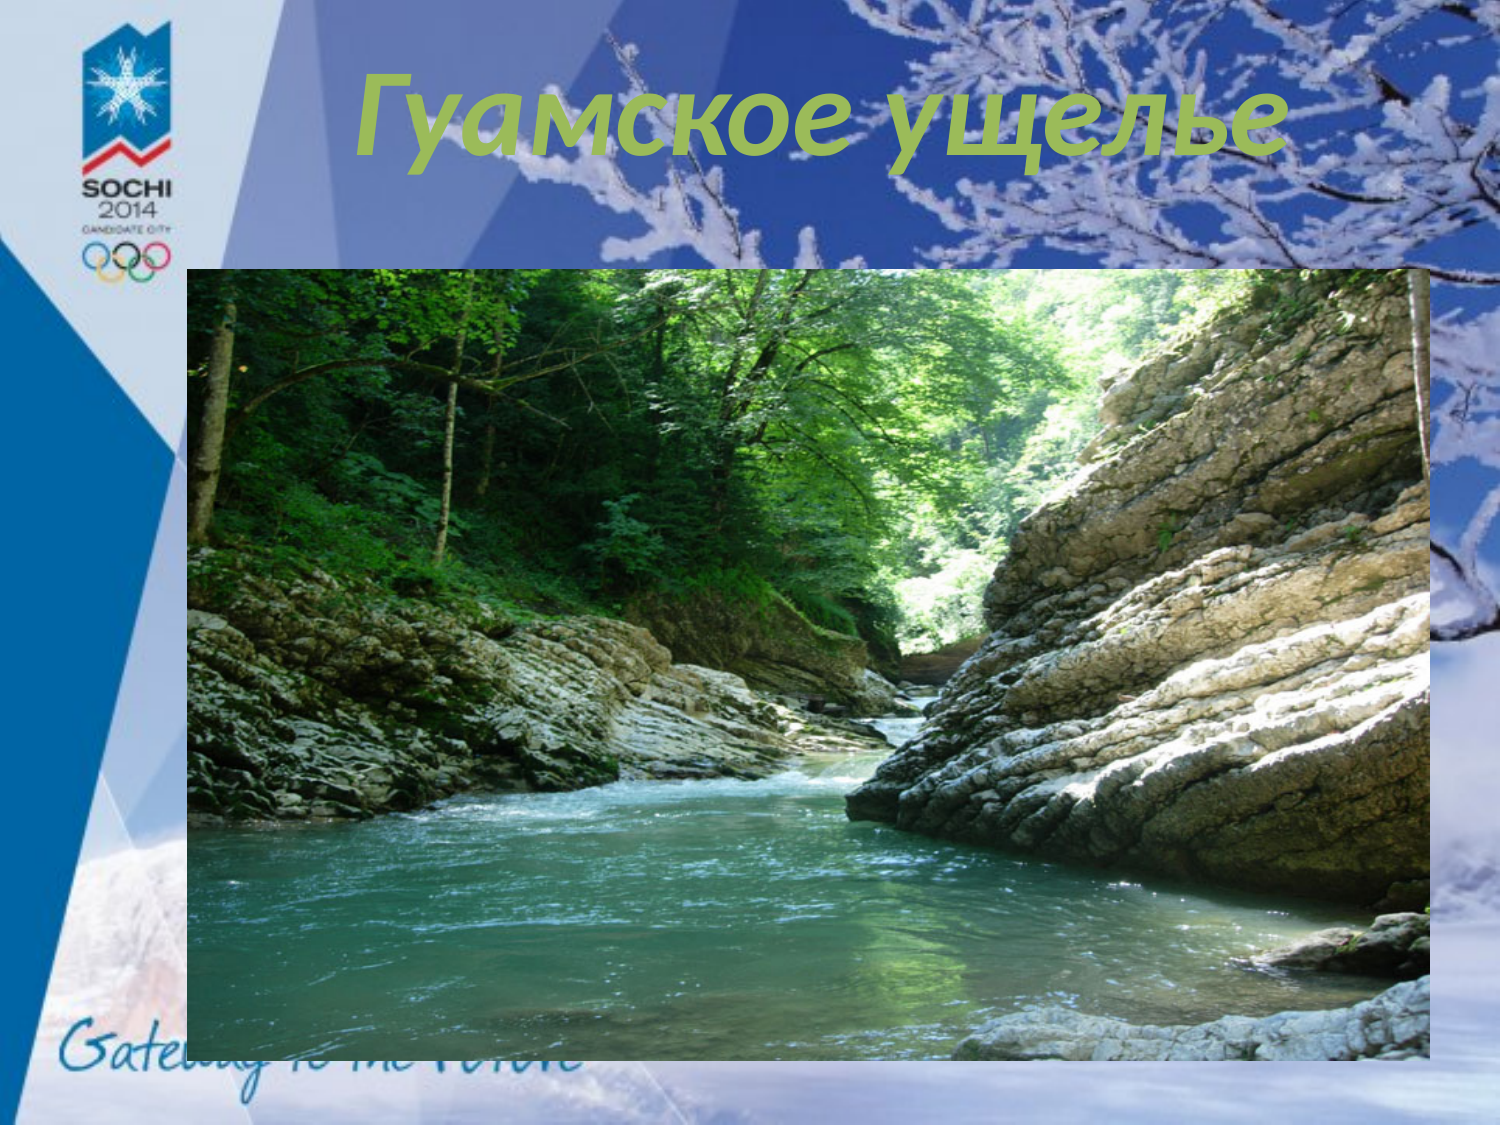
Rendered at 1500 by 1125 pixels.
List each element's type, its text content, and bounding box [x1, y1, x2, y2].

text_box Гуамское ущелье [337, 23, 1307, 189]
picture [0, 0, 1500, 1125]
